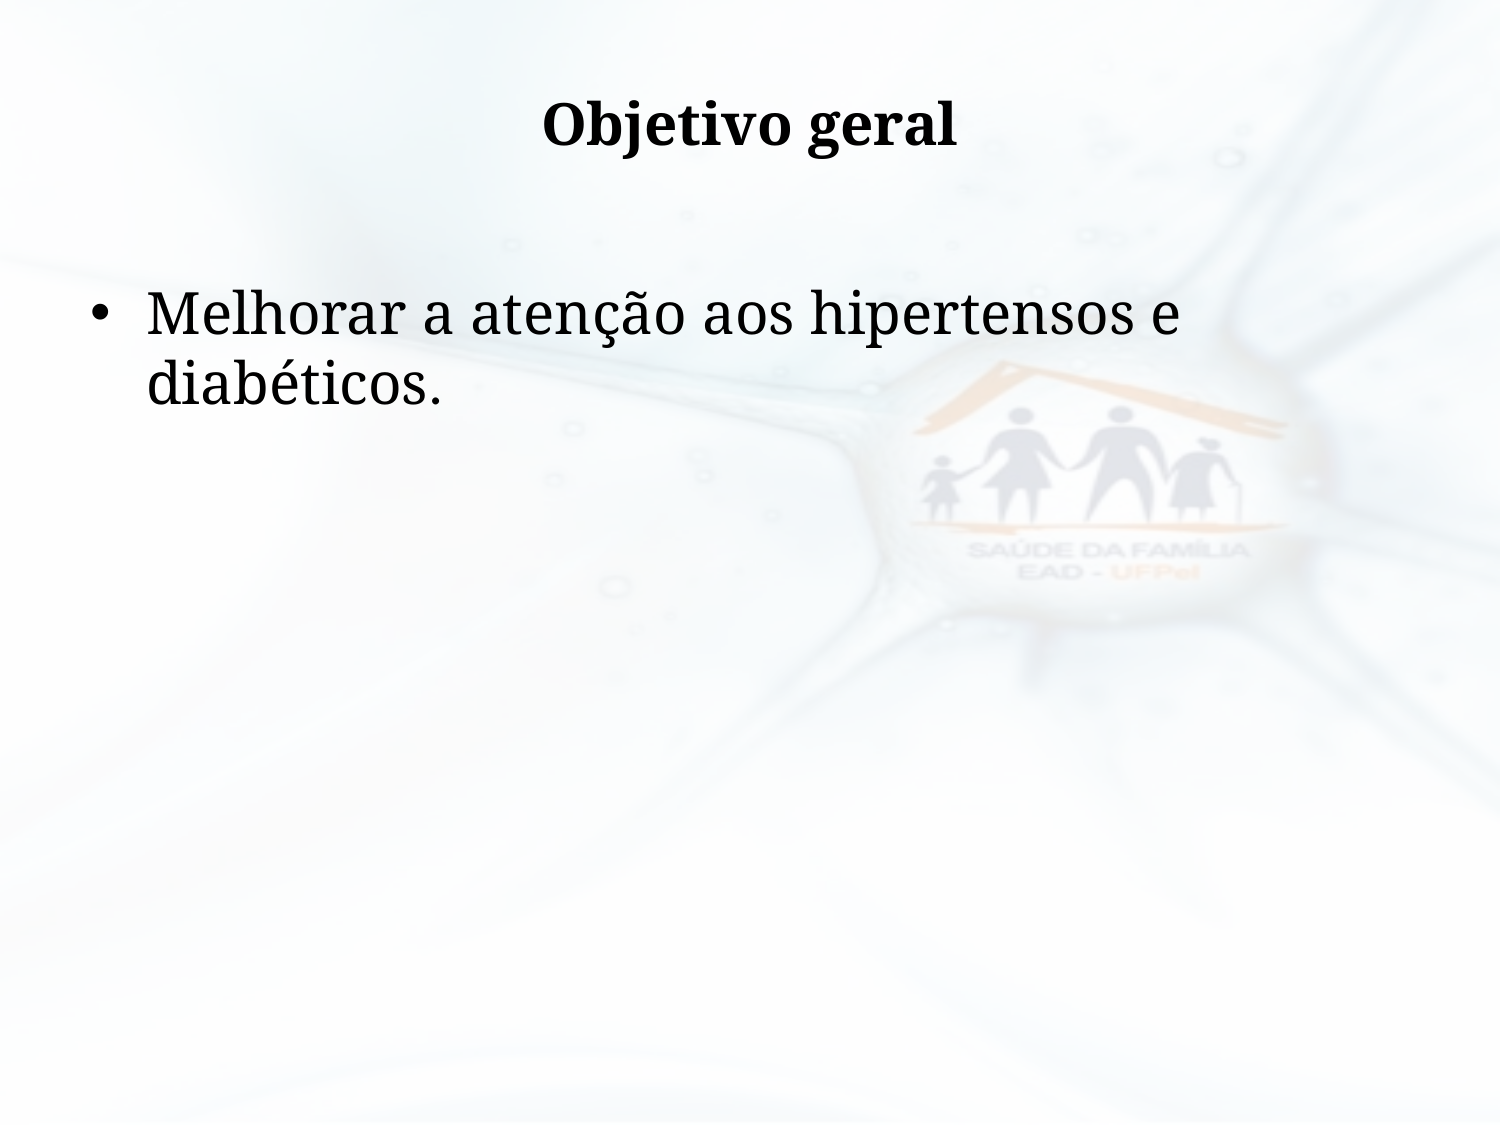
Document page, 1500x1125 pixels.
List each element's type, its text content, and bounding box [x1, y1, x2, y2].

list Melhorar a atenção aos hipertensos e diabéticos. [75, 187, 1425, 1005]
title Objetivo geral [75, 45, 1425, 187]
